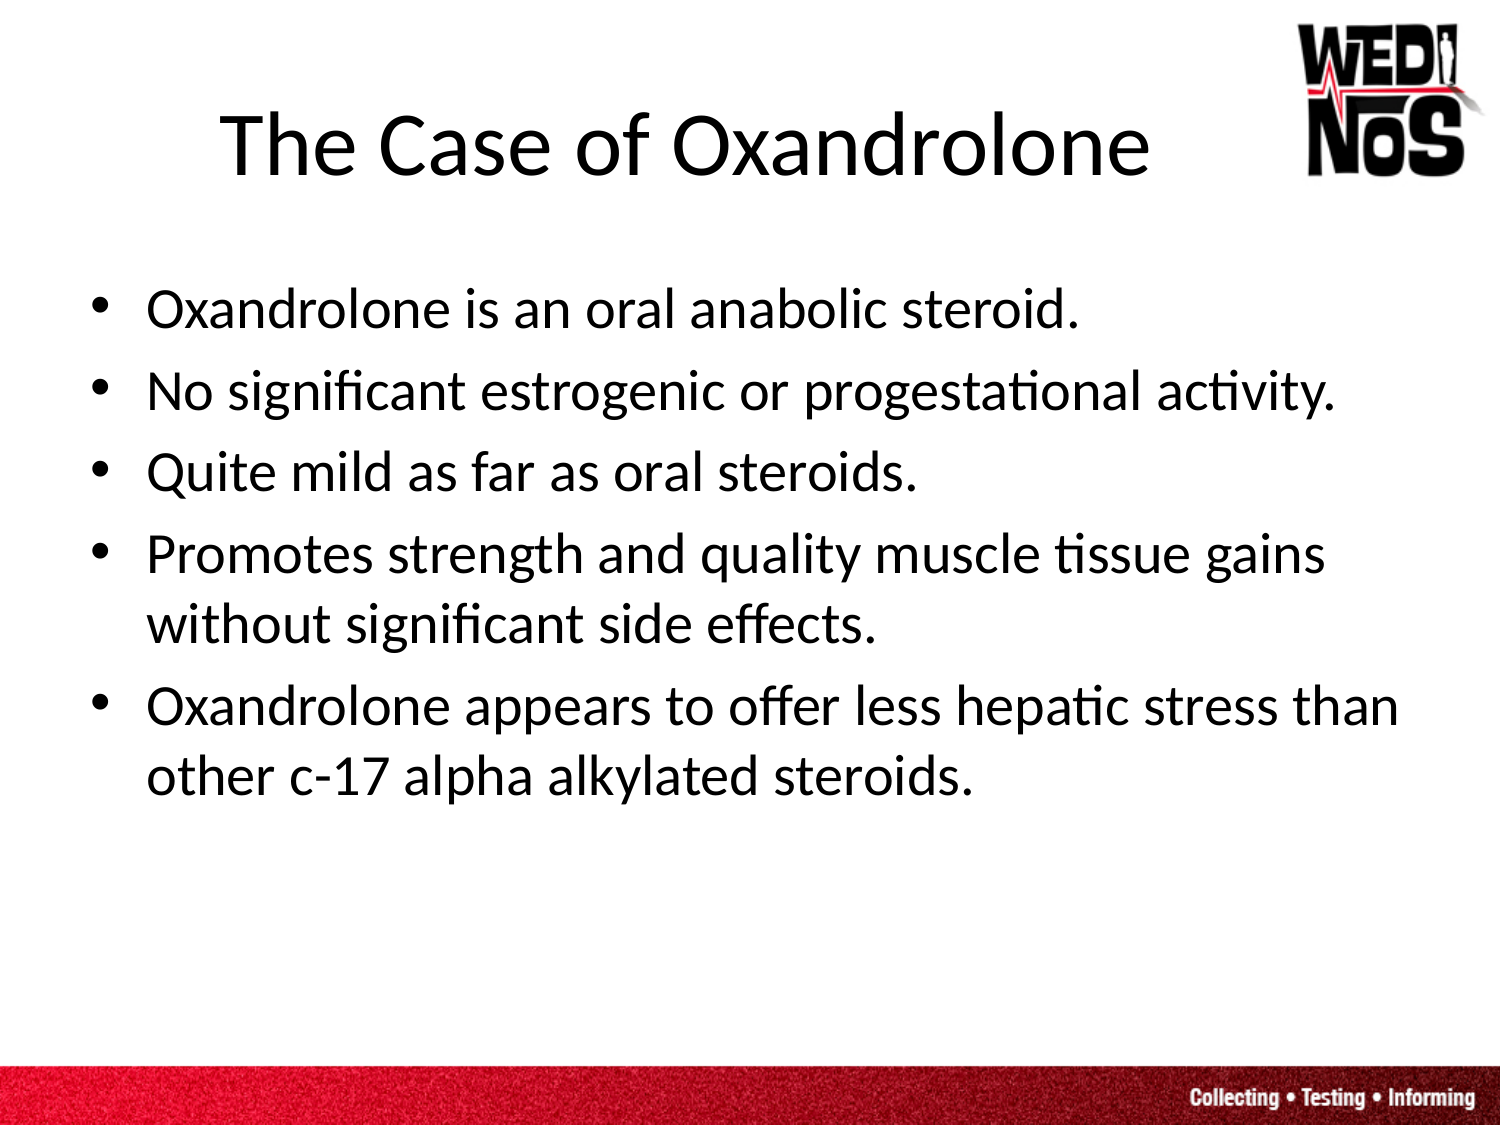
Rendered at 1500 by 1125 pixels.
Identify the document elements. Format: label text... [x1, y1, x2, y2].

title The Case of Oxandrolone [74, 44, 1299, 233]
picture [0, 0, 1500, 1125]
list Oxandrolone is an oral anabolic steroid. No significant estrogenic or progestational activity. Quite mild as far as oral steroids. Promotes strength and quality muscle tissue gains without significant side effects. Oxandrolone appears to offer less hepatic stress than other c-17 alpha alkylated steroids. [74, 262, 1426, 1006]
